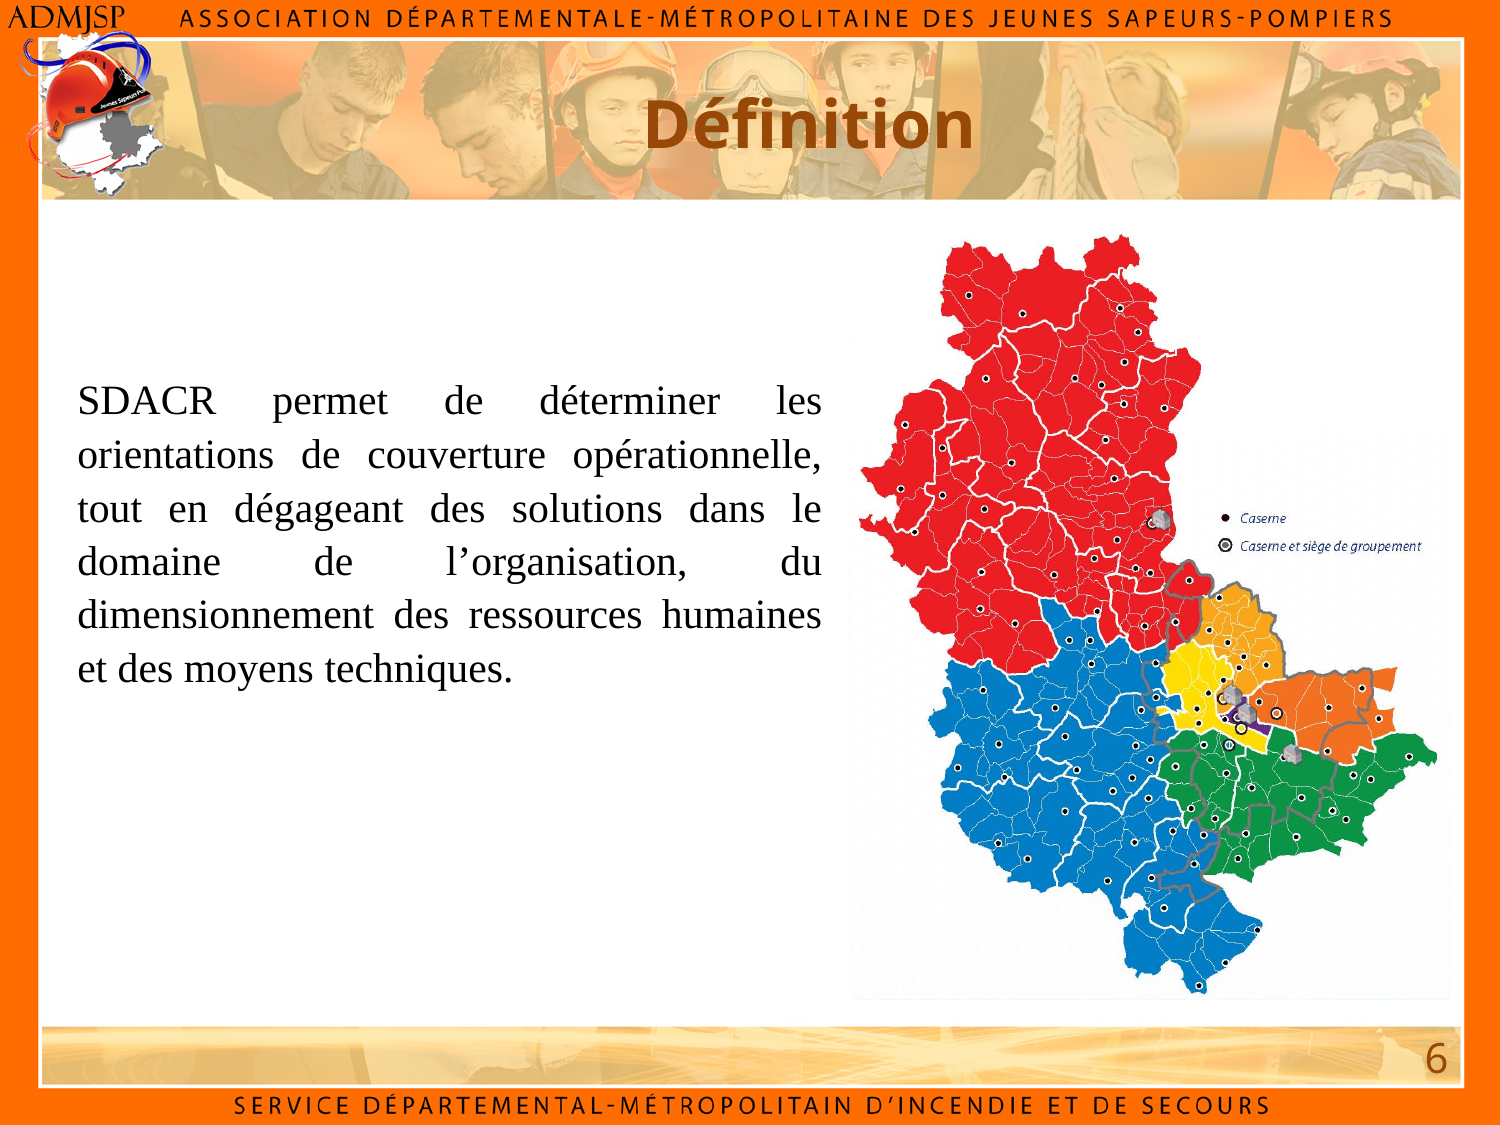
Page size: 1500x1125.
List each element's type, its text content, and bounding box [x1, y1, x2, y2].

text_box SDACR permet de déterminer les orientations de couverture opérationnelle, tout en dégageant des solutions dans le domaine de l’organisation, du dimensionnement des ressources humaines et des moyens techniques. [62, 362, 838, 699]
title Définition [183, 45, 1454, 200]
text_box 6 [1113, 1029, 1464, 1090]
picture [0, 0, 1500, 1125]
